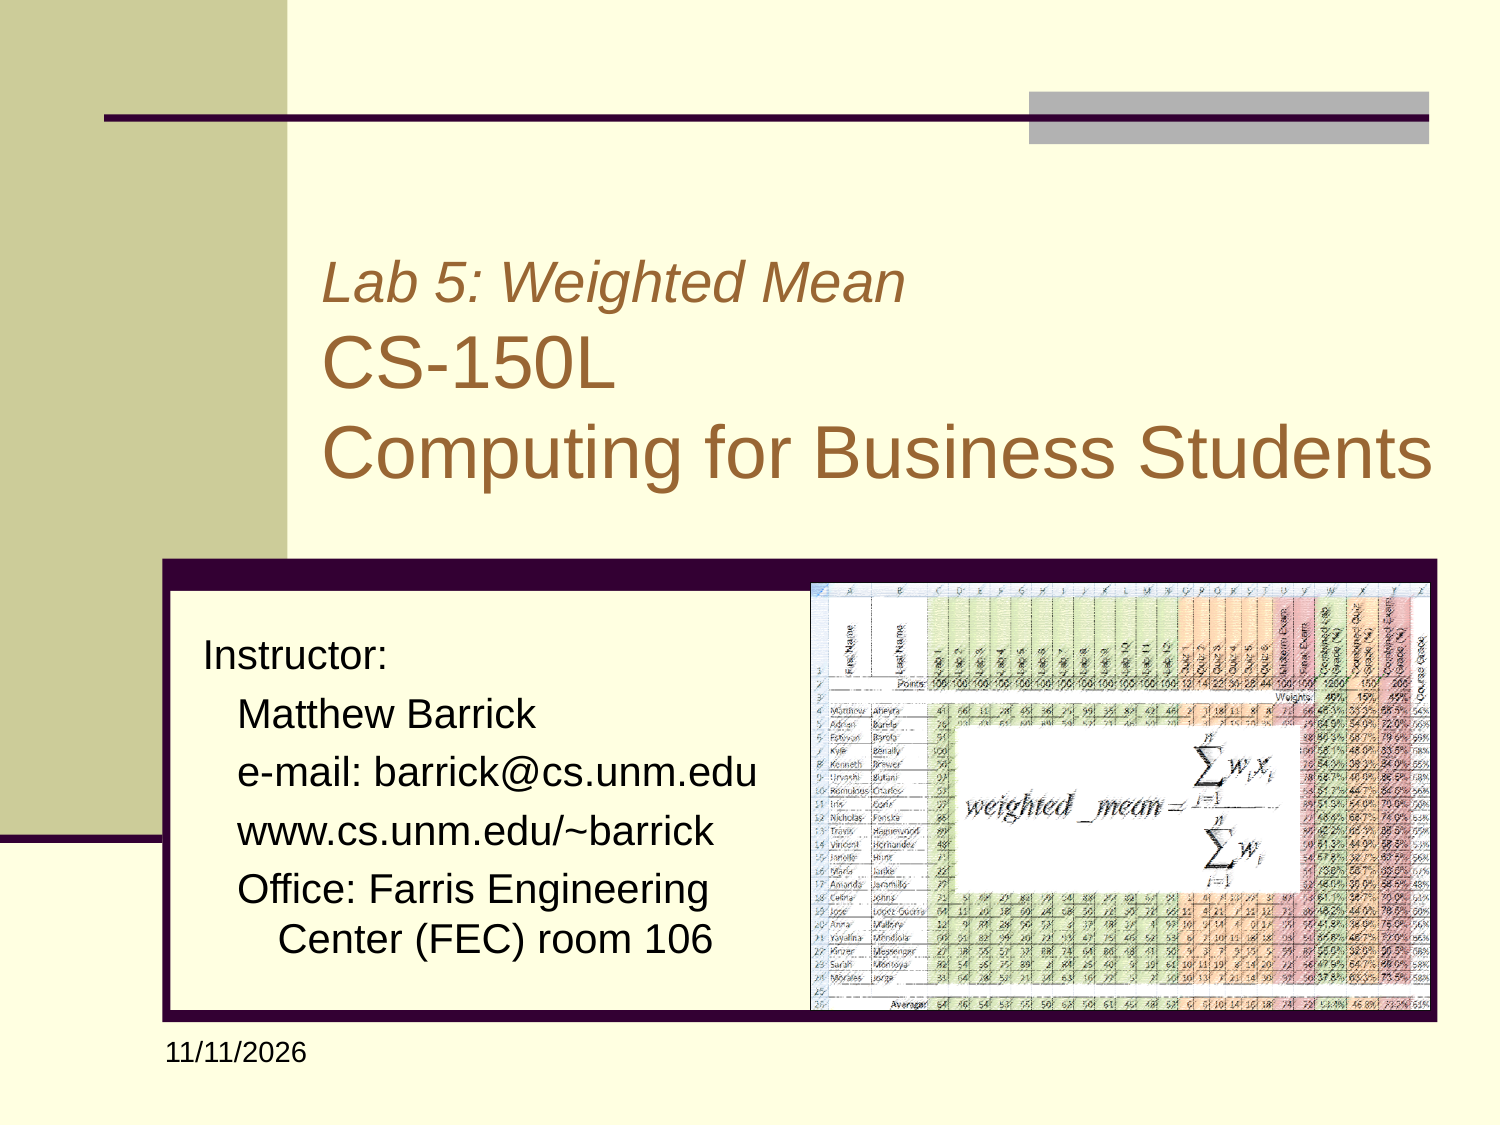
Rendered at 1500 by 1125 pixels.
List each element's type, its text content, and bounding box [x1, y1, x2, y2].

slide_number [149, 1025, 463, 1101]
subtitle Instructor: Matthew Barrick e-mail: barrick@cs.unm.edu www.cs.unm.edu/~barrick Office: Farris Engineering Center (FEC) room 106 [187, 601, 805, 989]
title Lab 5: Weighted Mean CS-150L Computing for Business Students [305, 187, 1468, 551]
picture [810, 581, 1432, 1011]
